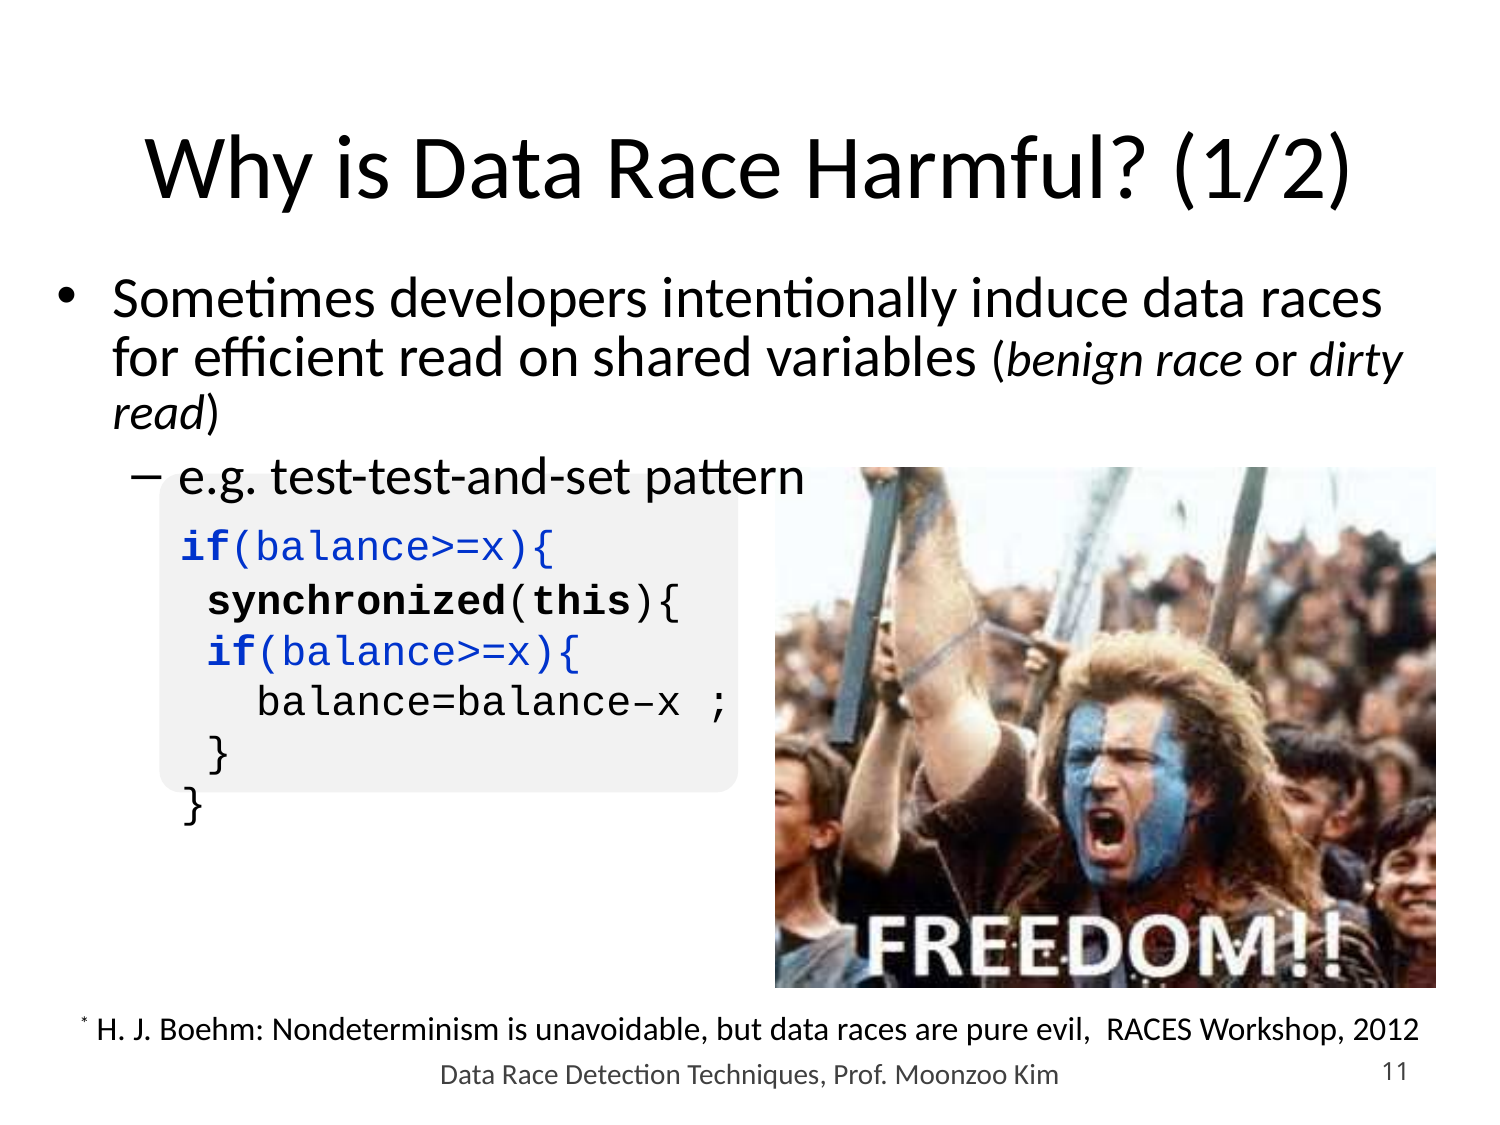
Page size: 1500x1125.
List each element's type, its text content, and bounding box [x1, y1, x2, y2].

footer Data Race Detection Techniques, Prof. Moonzoo Kim [240, 1042, 1260, 1103]
text_box * H. J. Boehm: Nondeterminism is unavoidable, but data races are pure evil, RACES Workshop, 2012 [64, 999, 1459, 1055]
picture [775, 466, 1436, 988]
title Why is Data Race Harmful? (1/2) [75, 67, 1425, 256]
slide_number 11 [1340, 1042, 1425, 1103]
list Sometimes developers intentionally induce data races for efficient read on shared variables (benign race or dirty read) e.g. test-test-and-set pattern if(balance>=x){ synchronized(this){ if(balance>=x){ balance=balance–x ; } } [41, 262, 1459, 846]
